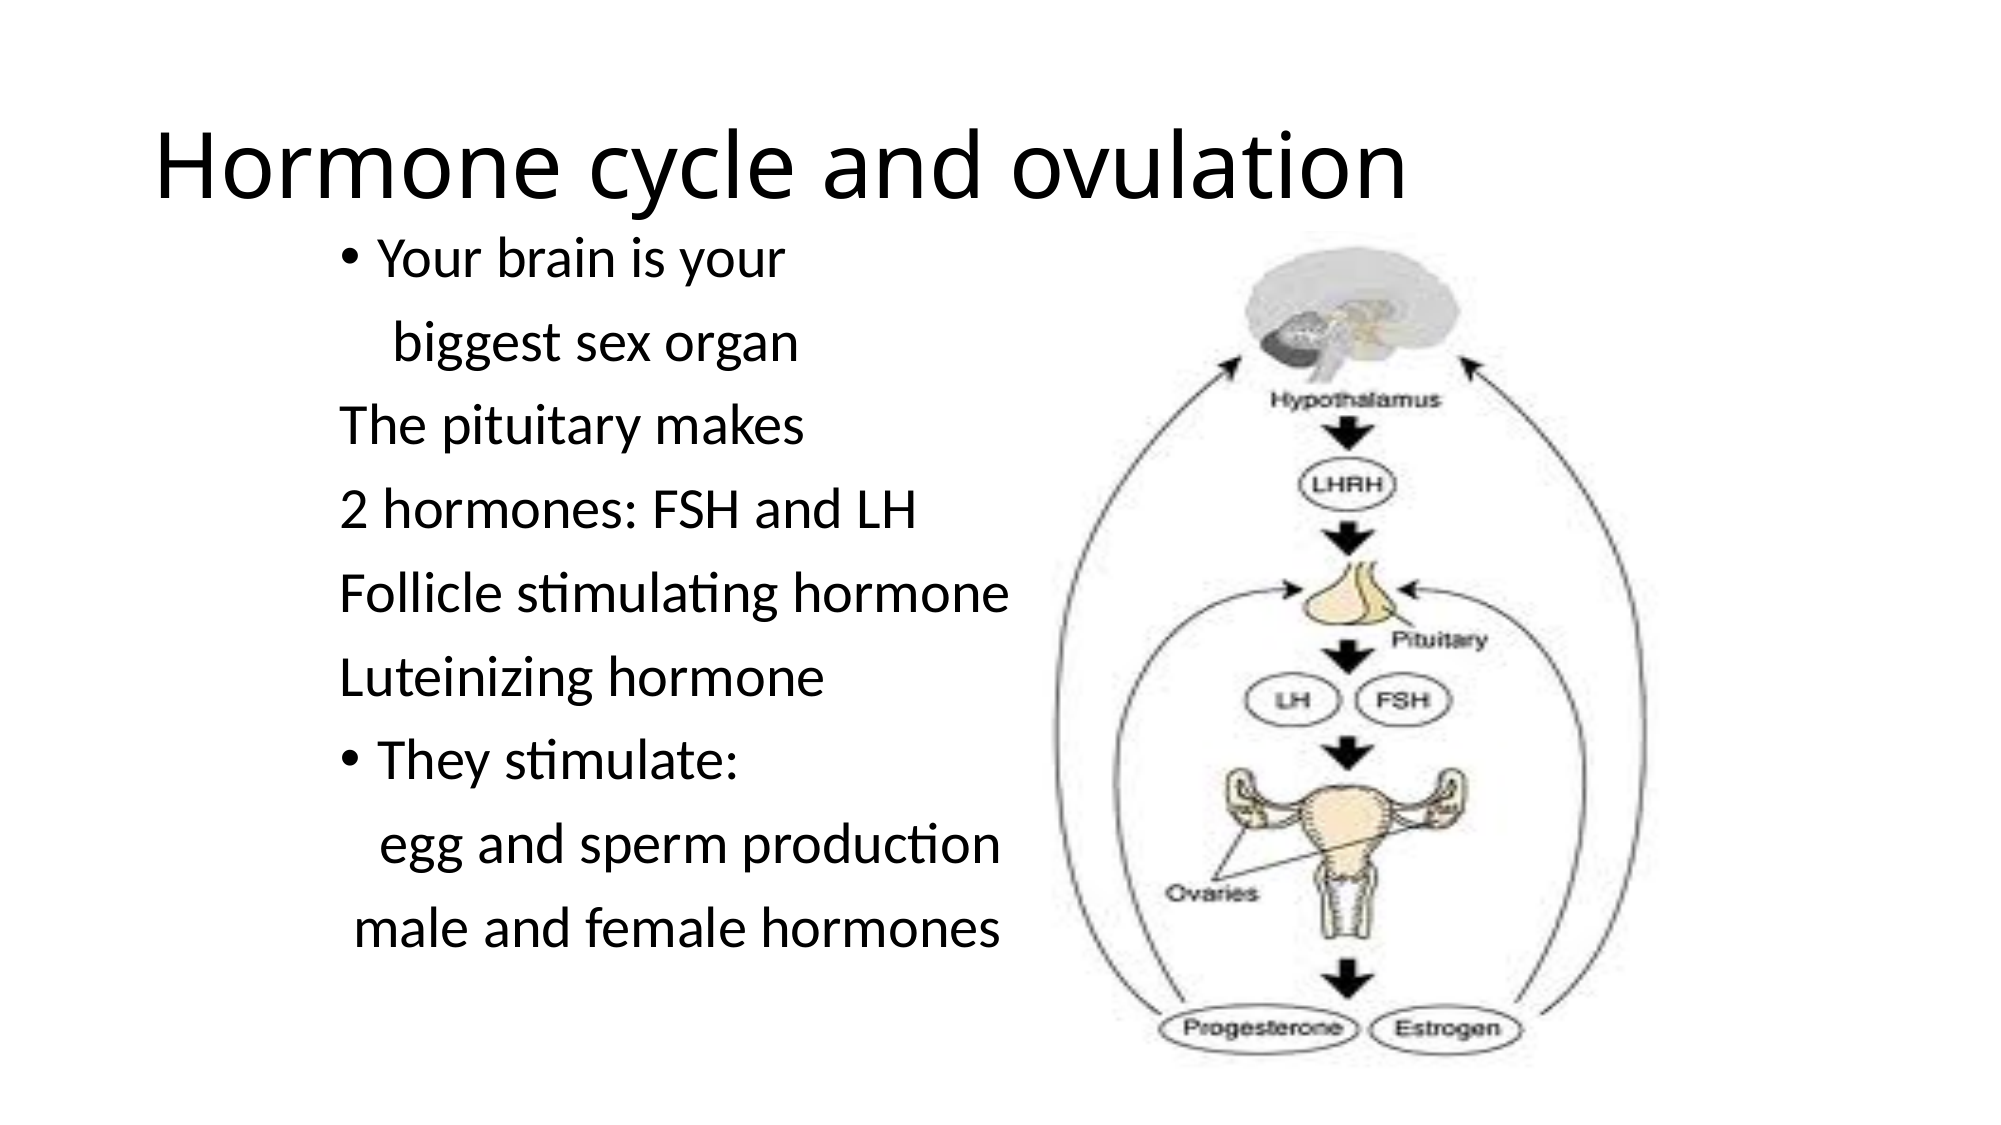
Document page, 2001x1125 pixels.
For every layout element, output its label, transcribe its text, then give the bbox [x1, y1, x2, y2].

list Your brain is your biggest sex organ The pituitary makes 2 hormones: FSH and LH Follicle stimulating hormone Luteinizing hormone They stimulate: egg and sperm production male and female hormones [324, 219, 1675, 1125]
title Hormone cycle and ovulation [137, 59, 1863, 278]
picture [1023, 231, 1686, 1071]
